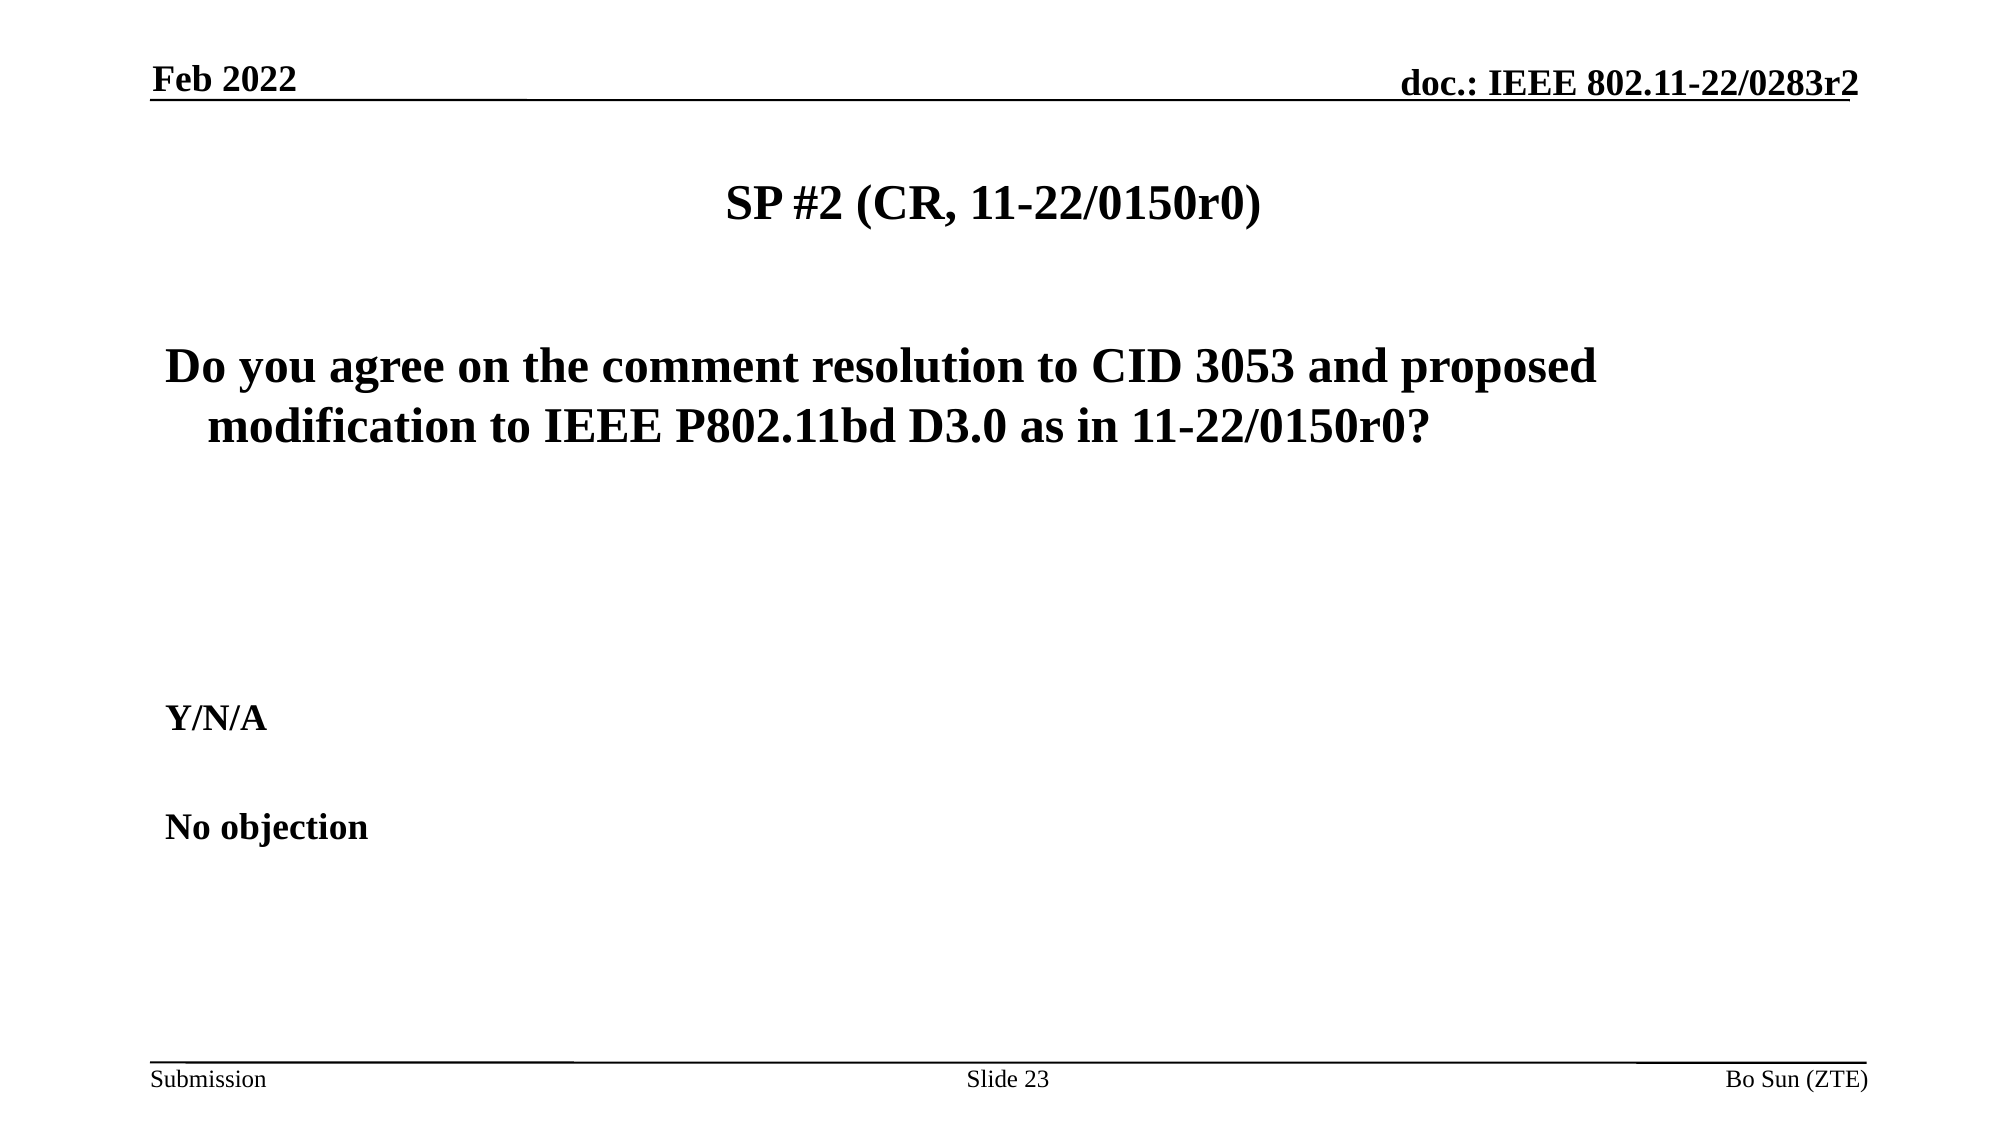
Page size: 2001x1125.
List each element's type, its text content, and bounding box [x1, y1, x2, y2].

slide_number Slide 23 [949, 1061, 1067, 1123]
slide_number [152, 54, 563, 100]
footer Bo Sun (ZTE) [1171, 1061, 1869, 1093]
list Do you agree on the comment resolution to CID 3053 and proposed modification to IEEE P802.11bd D3.0 as in 11-22/0150r0? Y/N/A No objection [149, 324, 1850, 1000]
title SP #2 (CR, 11-22/0150r0) [149, 112, 1850, 288]
